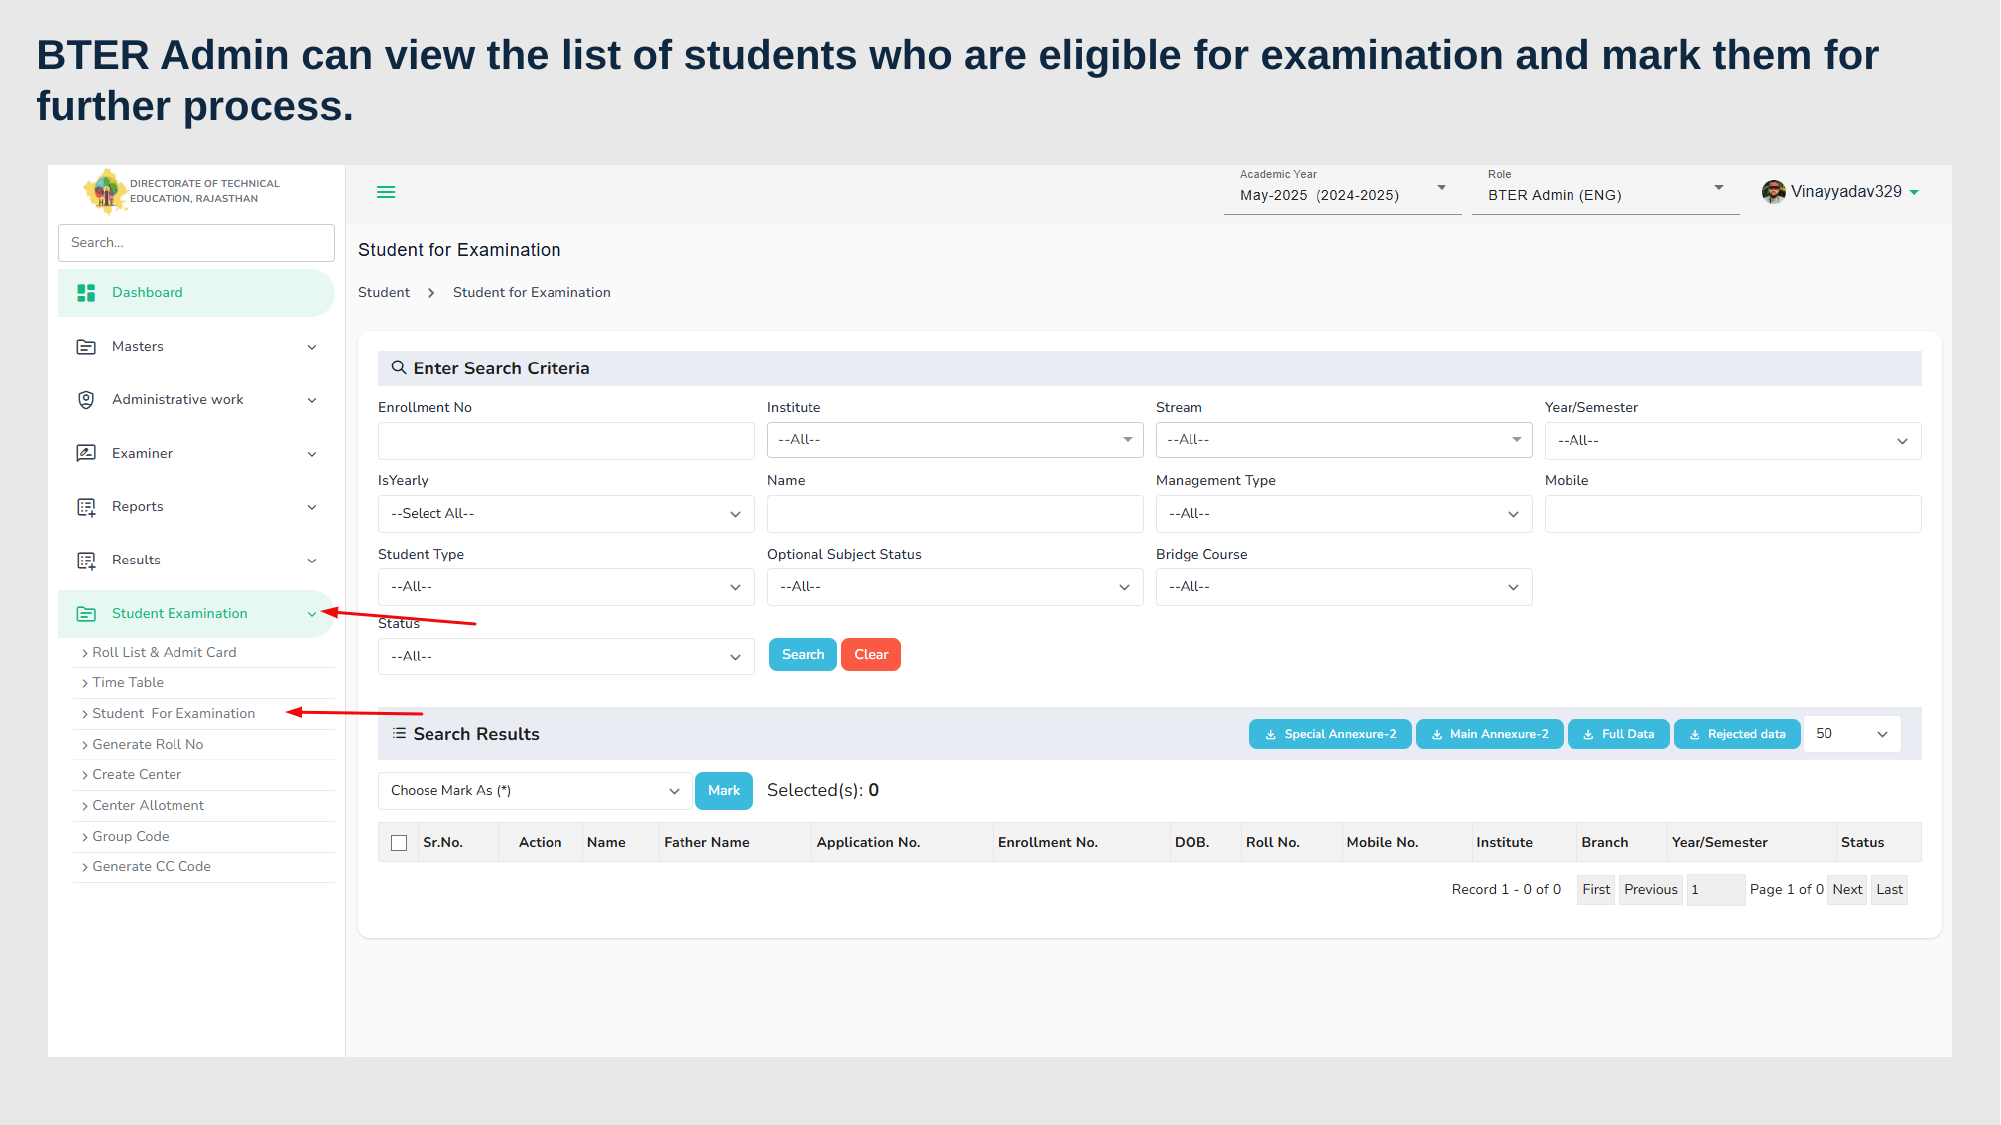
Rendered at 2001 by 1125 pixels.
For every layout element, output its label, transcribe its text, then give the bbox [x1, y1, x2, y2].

picture [47, 164, 1953, 1057]
text_box BTER Admin can view the list of students who are eligible for examination and mark them for further process. [21, 20, 1945, 136]
